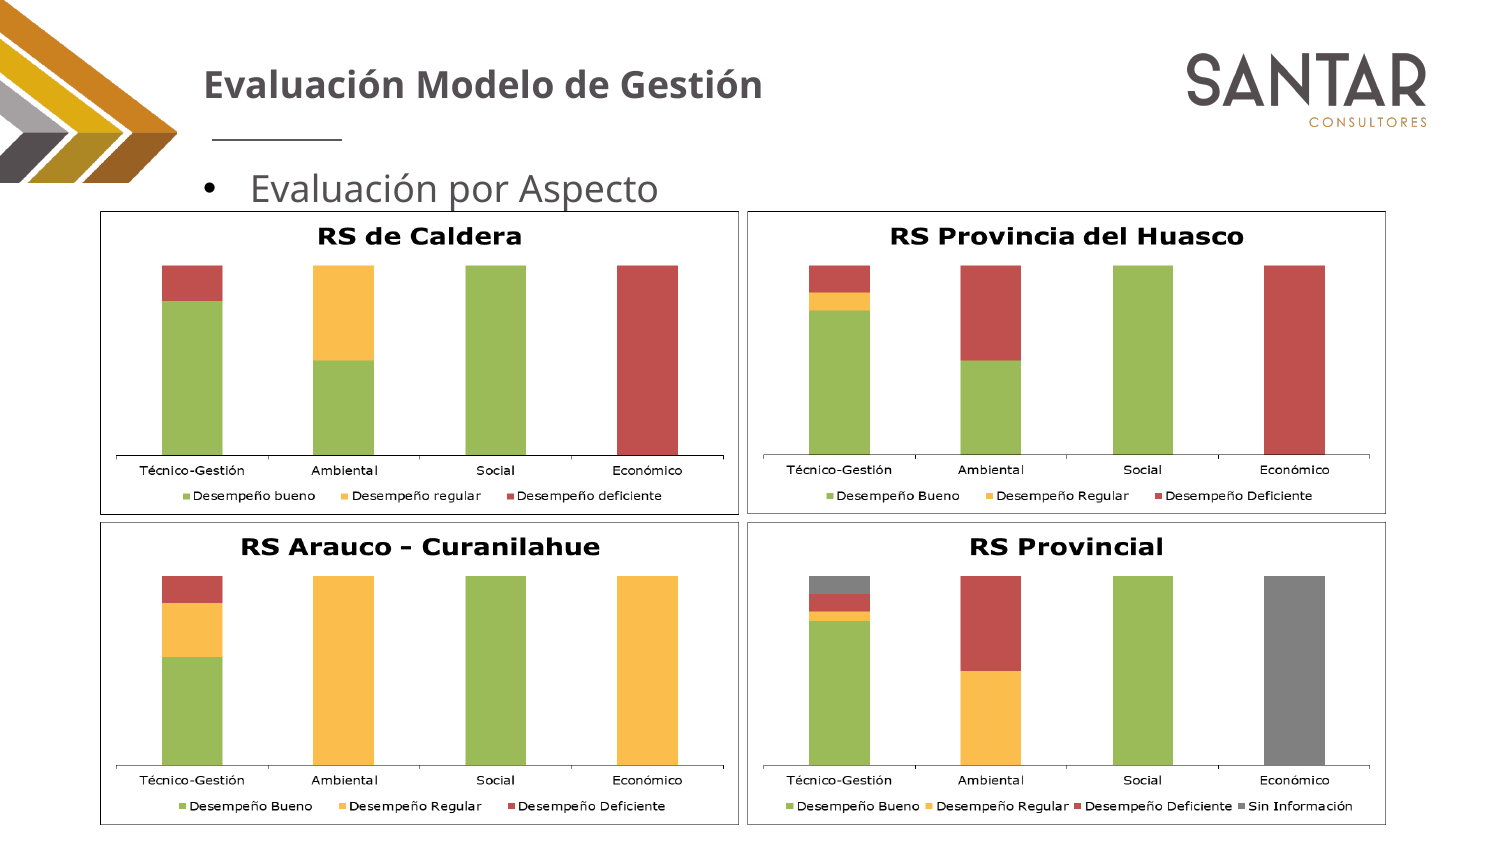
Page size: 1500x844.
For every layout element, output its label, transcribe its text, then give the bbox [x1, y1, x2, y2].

picture [1187, 53, 1426, 127]
picture [0, 0, 178, 184]
picture [100, 211, 1386, 825]
text_box Evaluación Modelo de Gestión Evaluación por Aspecto [188, 39, 1188, 141]
